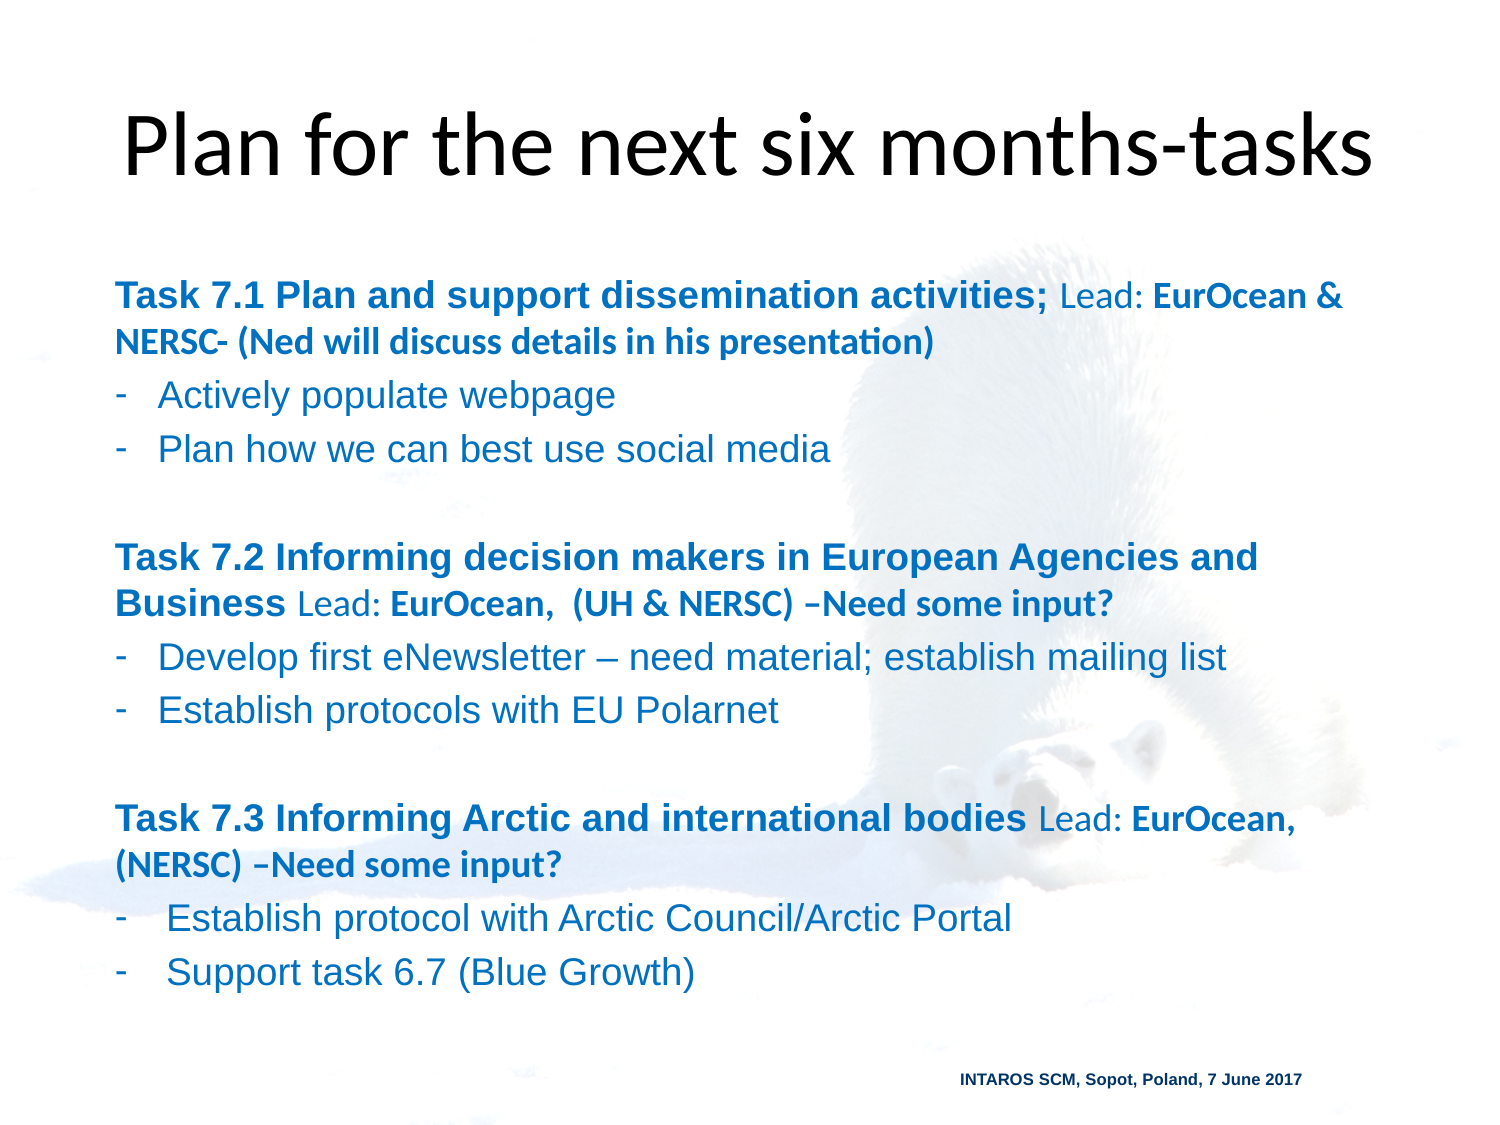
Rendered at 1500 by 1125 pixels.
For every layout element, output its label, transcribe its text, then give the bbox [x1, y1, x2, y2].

title Plan for the next six months-tasks [75, 45, 1425, 233]
text_box INTAROS SCM, Sopot, Poland, 7 June 2017 [712, 1061, 1500, 1096]
list Task 7.1 Plan and support dissemination activities; Lead: EurOcean & NERSC- (Ned will discuss details in his presentation) Actively populate webpage Plan how we can best use social media Task 7.2 Informing decision makers in European Agencies and Business Lead: EurOcean, (UH & NERSC) –Need some input? Develop first eNewsletter – need material; establish mailing list Establish protocols with EU Polarnet Task 7.3 Informing Arctic and international bodies Lead: EurOcean, (NERSC) –Need some input? Establish protocol with Arctic Council/Arctic Portal Support task 6.7 (Blue Growth) [99, 262, 1450, 1005]
